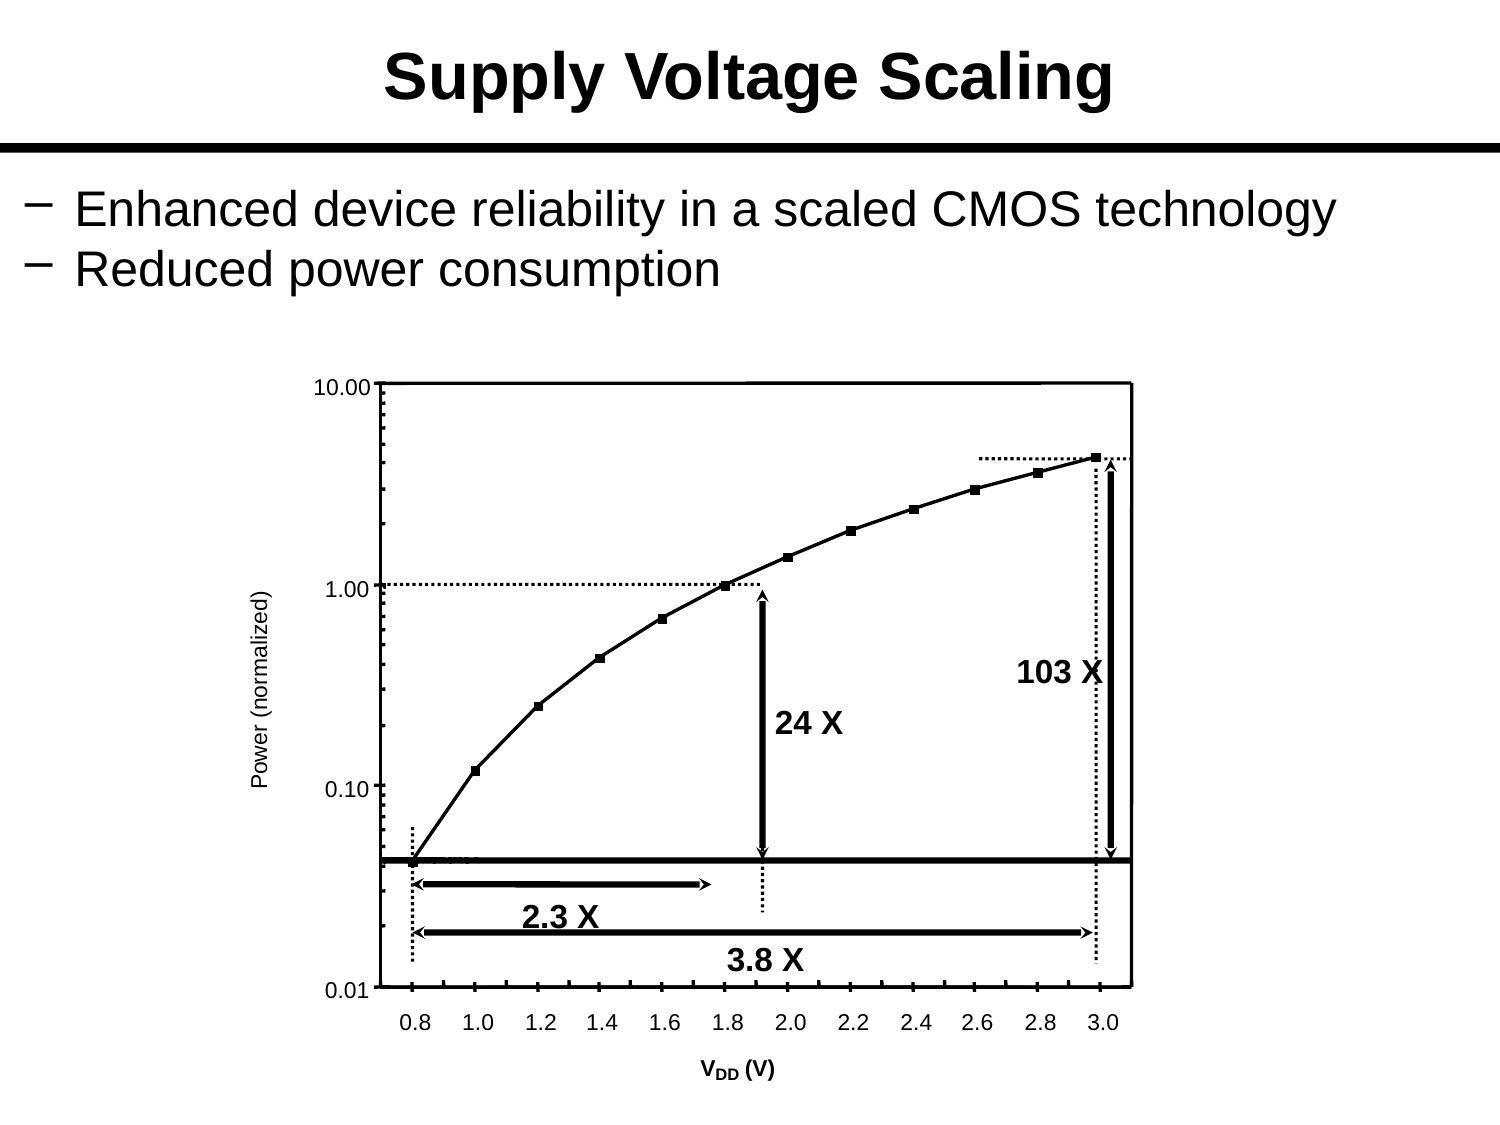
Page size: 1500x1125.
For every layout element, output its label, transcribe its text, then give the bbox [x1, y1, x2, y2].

text_box Enhanced device reliability in a scaled CMOS technology Reduced power consumption [10, 169, 1353, 305]
title Supply Voltage Scaling [0, 0, 1500, 146]
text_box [243, 372, 1132, 1084]
